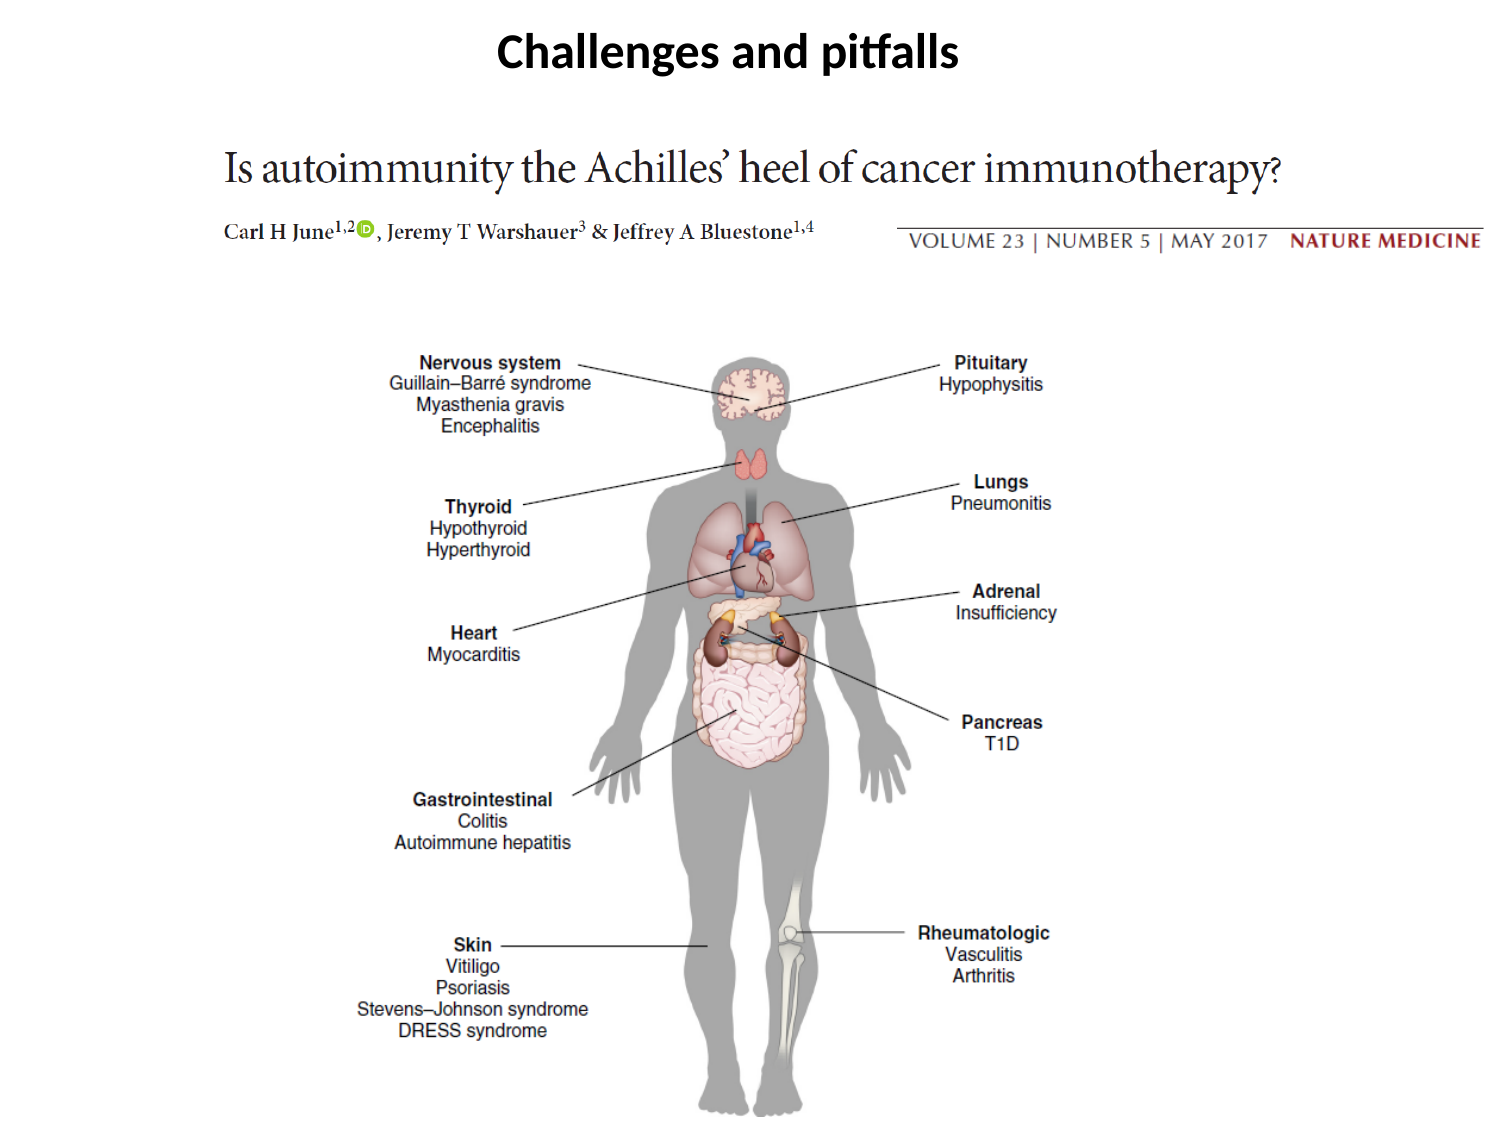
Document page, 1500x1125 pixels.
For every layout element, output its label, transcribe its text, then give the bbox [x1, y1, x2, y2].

picture [343, 303, 1065, 1117]
text_box Challenges and pitfalls [482, 10, 975, 86]
picture [208, 117, 1500, 263]
